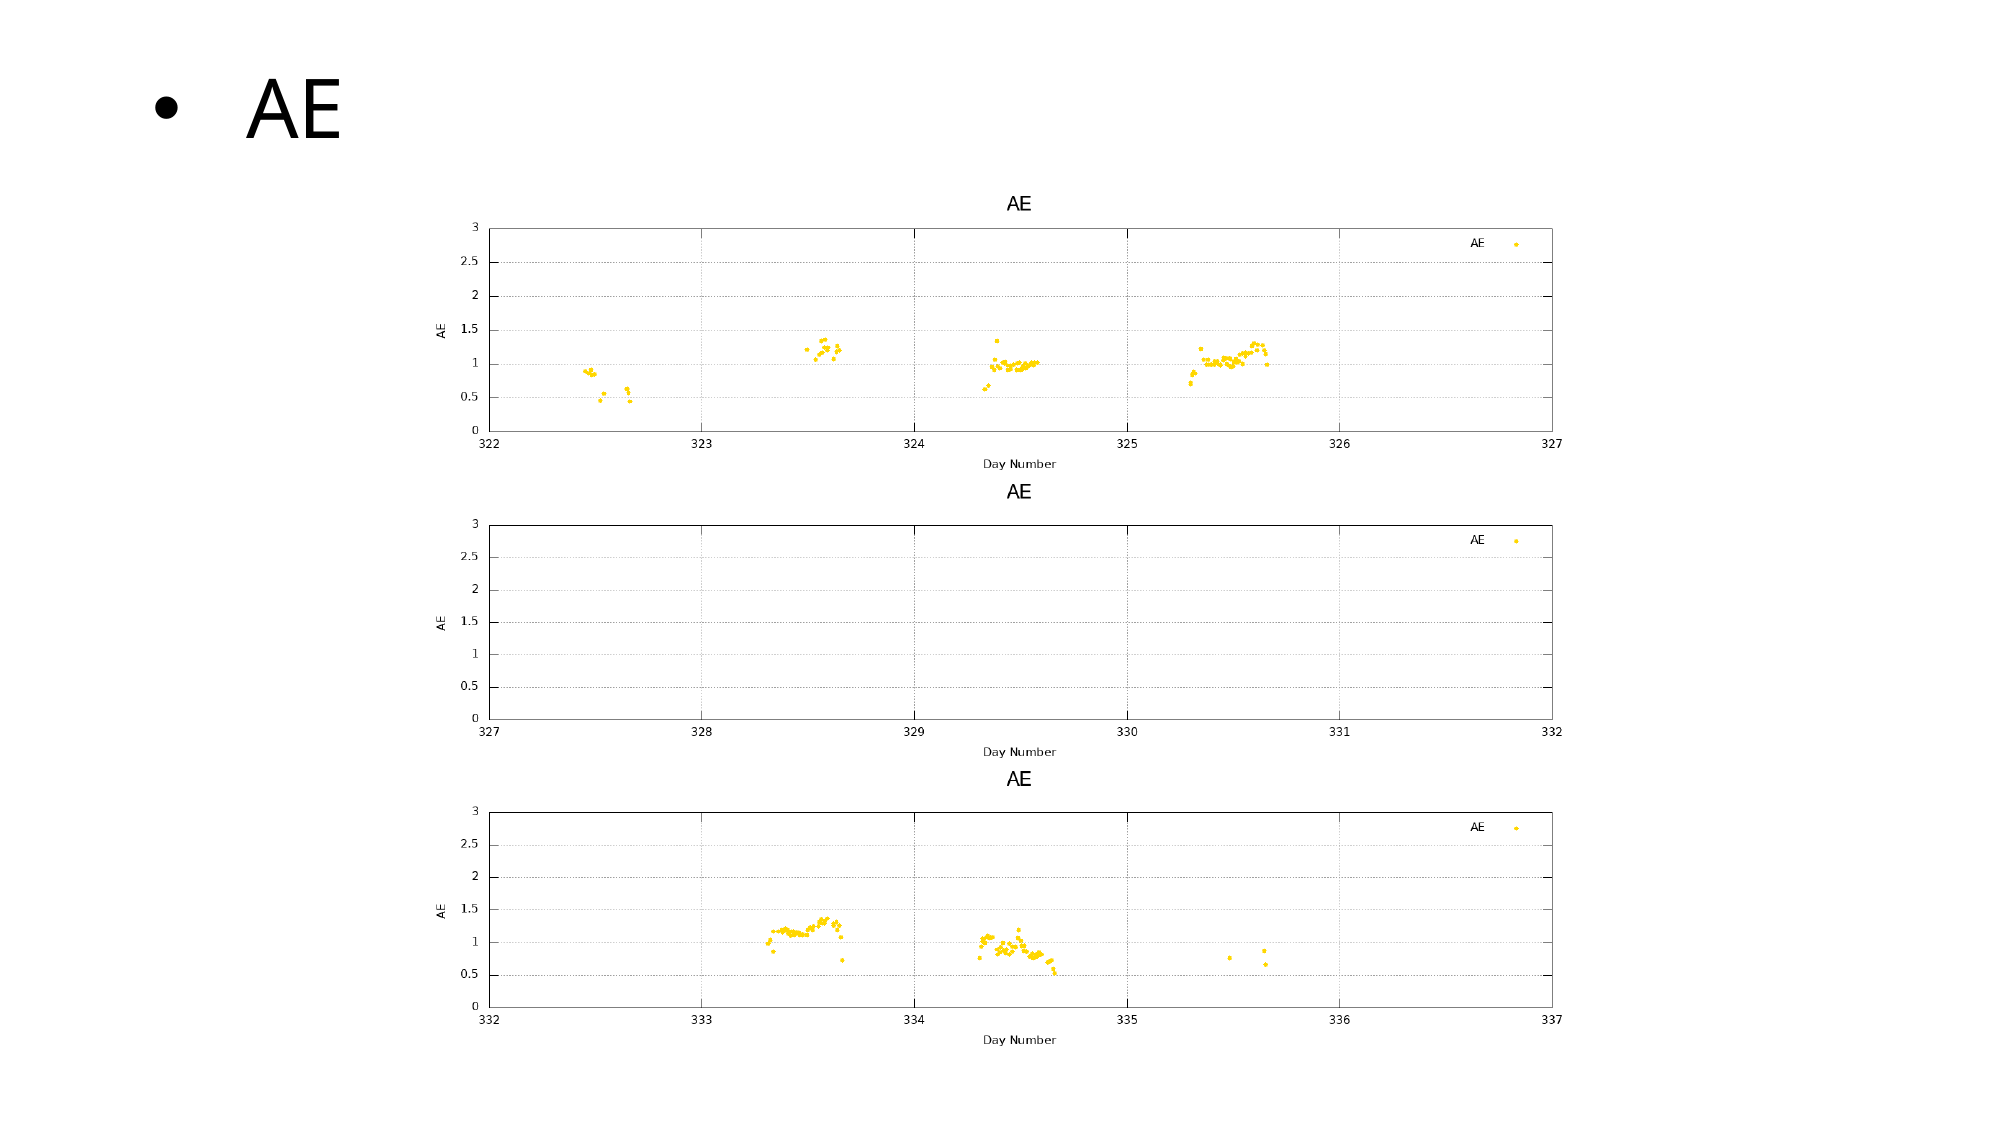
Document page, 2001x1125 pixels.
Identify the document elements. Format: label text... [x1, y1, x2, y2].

title AE [137, 59, 1863, 165]
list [424, 187, 1576, 1051]
